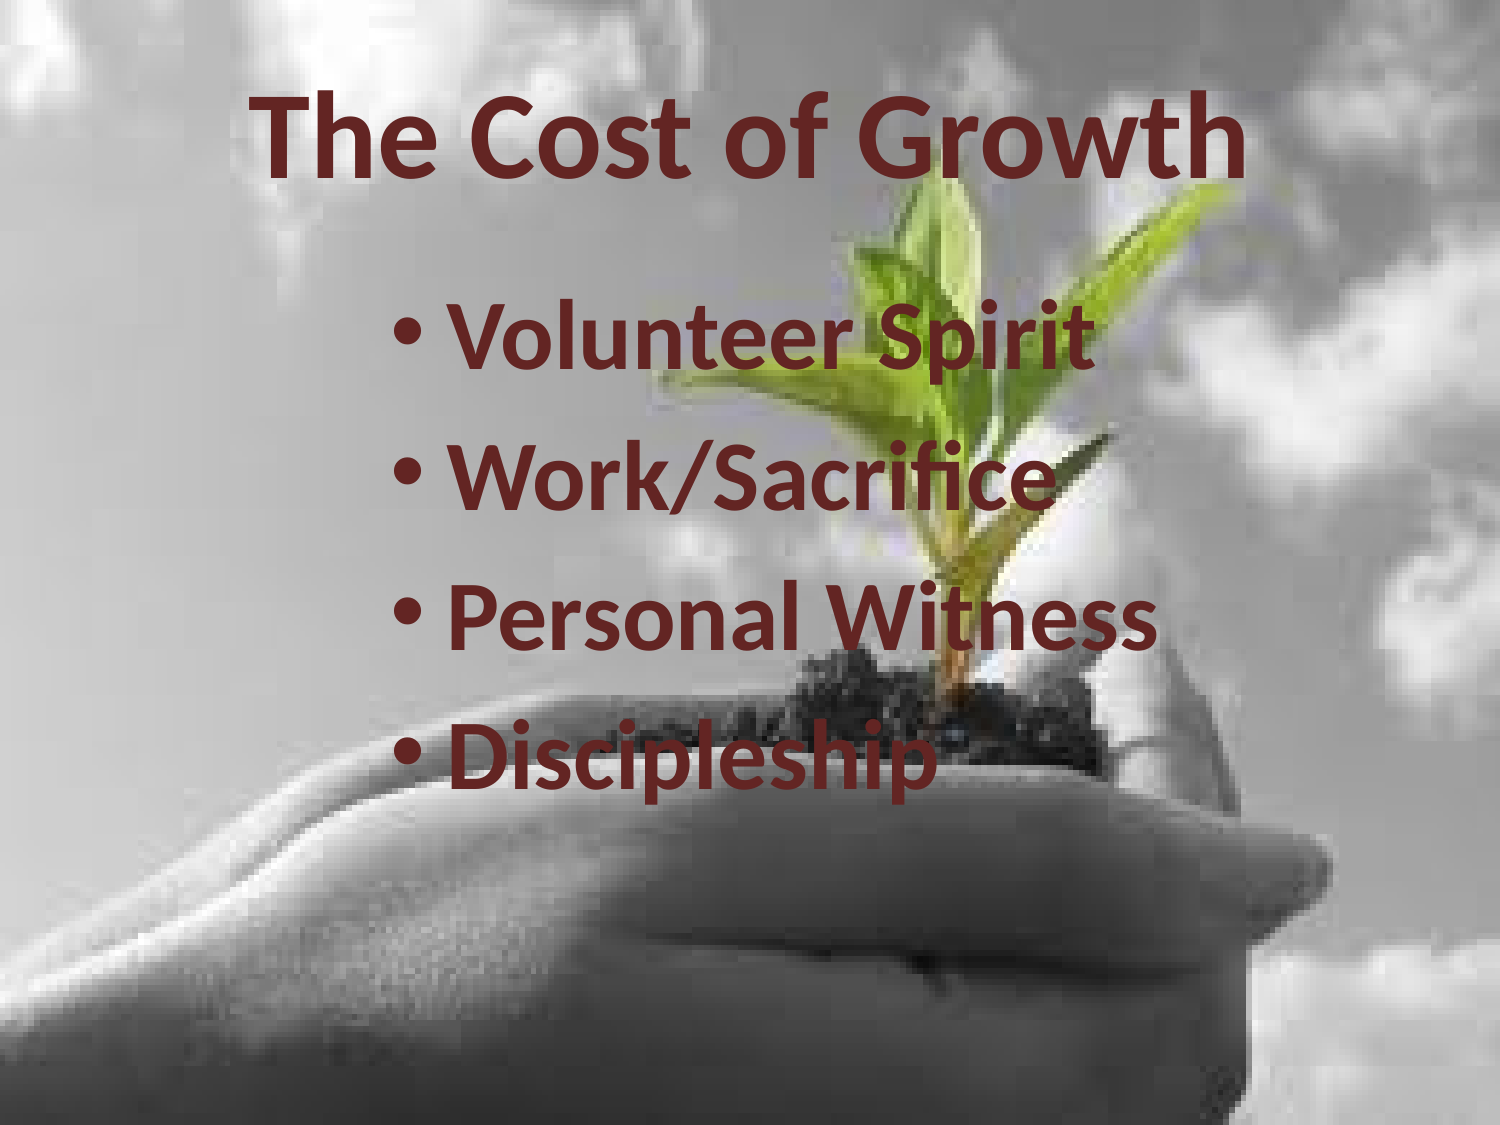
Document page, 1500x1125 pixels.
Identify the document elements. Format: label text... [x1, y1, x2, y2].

picture [0, 0, 1500, 1125]
list Volunteer Spirit Work/Sacrifice Personal Witness Discipleship [375, 262, 1425, 1005]
title The Cost of Growth [75, 45, 1425, 213]
